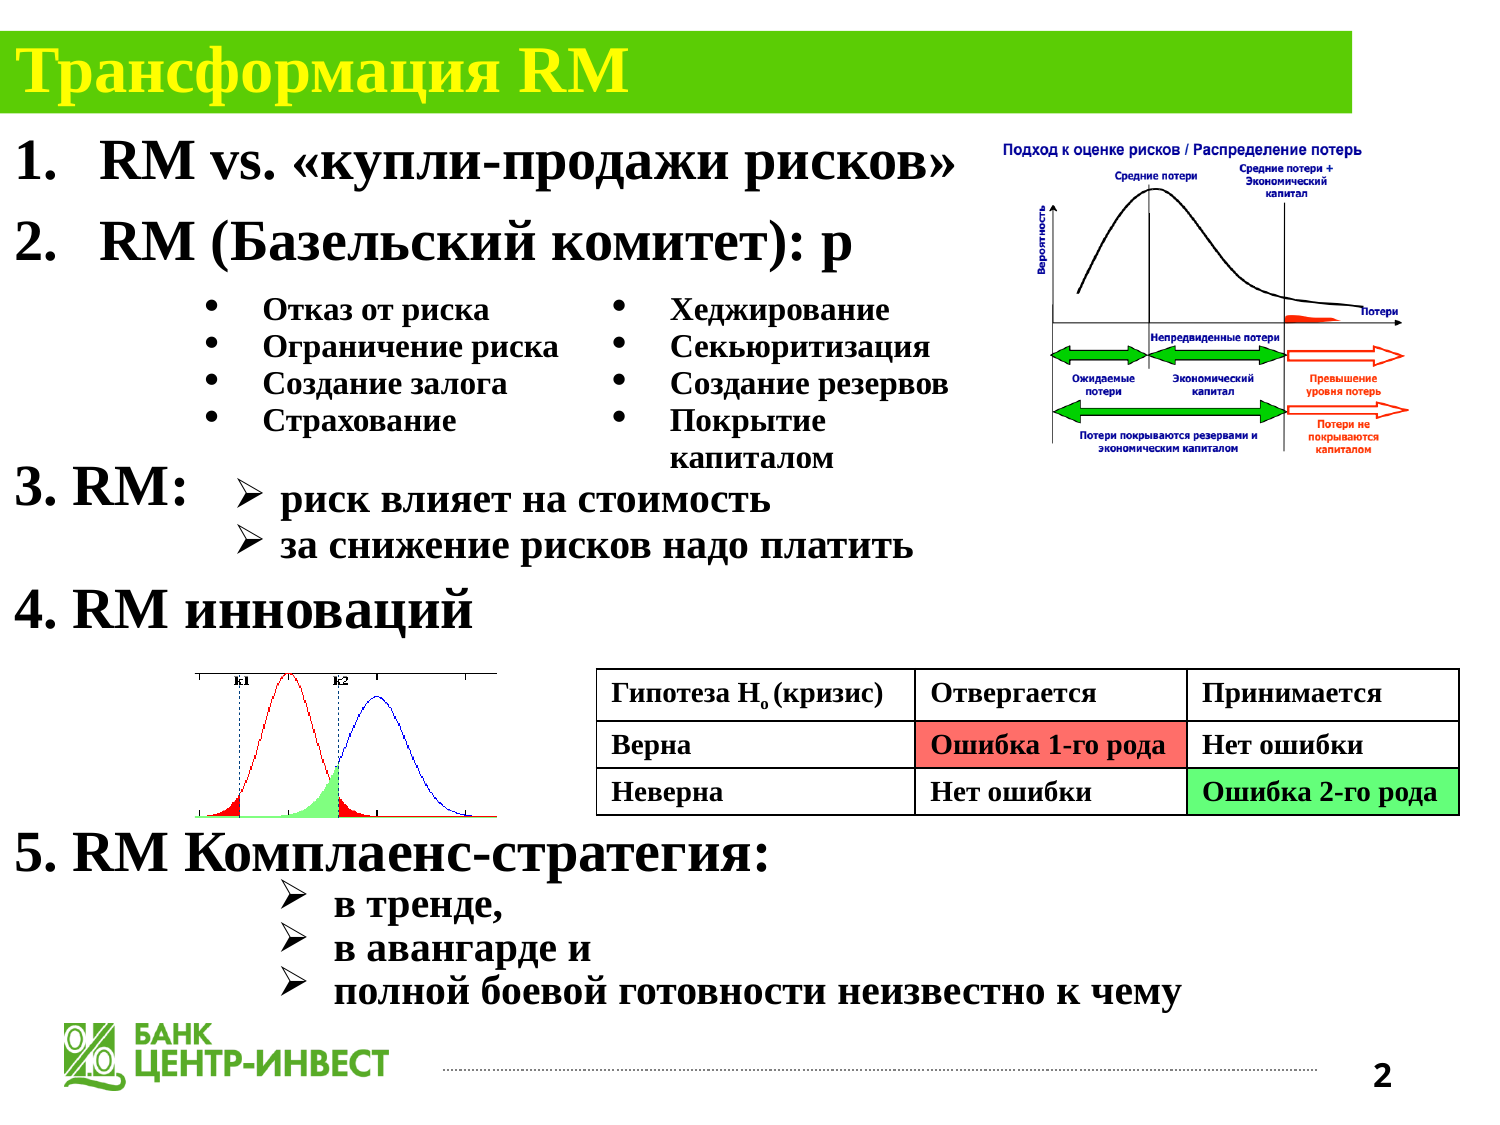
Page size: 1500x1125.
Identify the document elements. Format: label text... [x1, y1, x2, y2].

table_cell Создание резервов [602, 365, 992, 402]
text_box RM vs. «купли-продажи рисков» RM (Базельский комитет): p 3. RM: 4. RM инноваций 5. RM Комплаенс-стратегия: в тренде, в авангарде и полной боевой готовности неизвестно к чему [0, 113, 1459, 563]
table_cell Нет ошибки [1188, 722, 1458, 767]
table_cell Неверна [597, 769, 914, 814]
table_header Гипотеза Но (кризис) [597, 670, 914, 720]
picture [194, 668, 498, 823]
table_cell Покрытие капиталом [602, 402, 1010, 468]
table_cell Создание залога [195, 365, 602, 402]
table_cell Страхование [195, 402, 602, 476]
table_cell Секьюритизация [602, 328, 992, 365]
table_cell Ограничение риска [195, 328, 602, 365]
table_cell Ошибка 1-го рода [916, 722, 1186, 767]
slide_number 2 [1293, 1046, 1408, 1089]
table_cell Ошибка 2-го рода [1188, 769, 1458, 814]
text_box Трансформация RM [0, 18, 1209, 102]
table_header Хеджирование [602, 291, 992, 328]
picture [997, 136, 1441, 457]
table_header Отказ от риска [195, 291, 602, 328]
table_header риск влияет на стоимость за снижение рисков надо платить [218, 468, 1218, 576]
picture [64, 1022, 390, 1092]
table_header Принимается [1188, 670, 1458, 720]
table_header Отвергается [916, 670, 1186, 720]
table_cell Нет ошибки [916, 769, 1186, 814]
table_cell Верна [597, 722, 914, 767]
